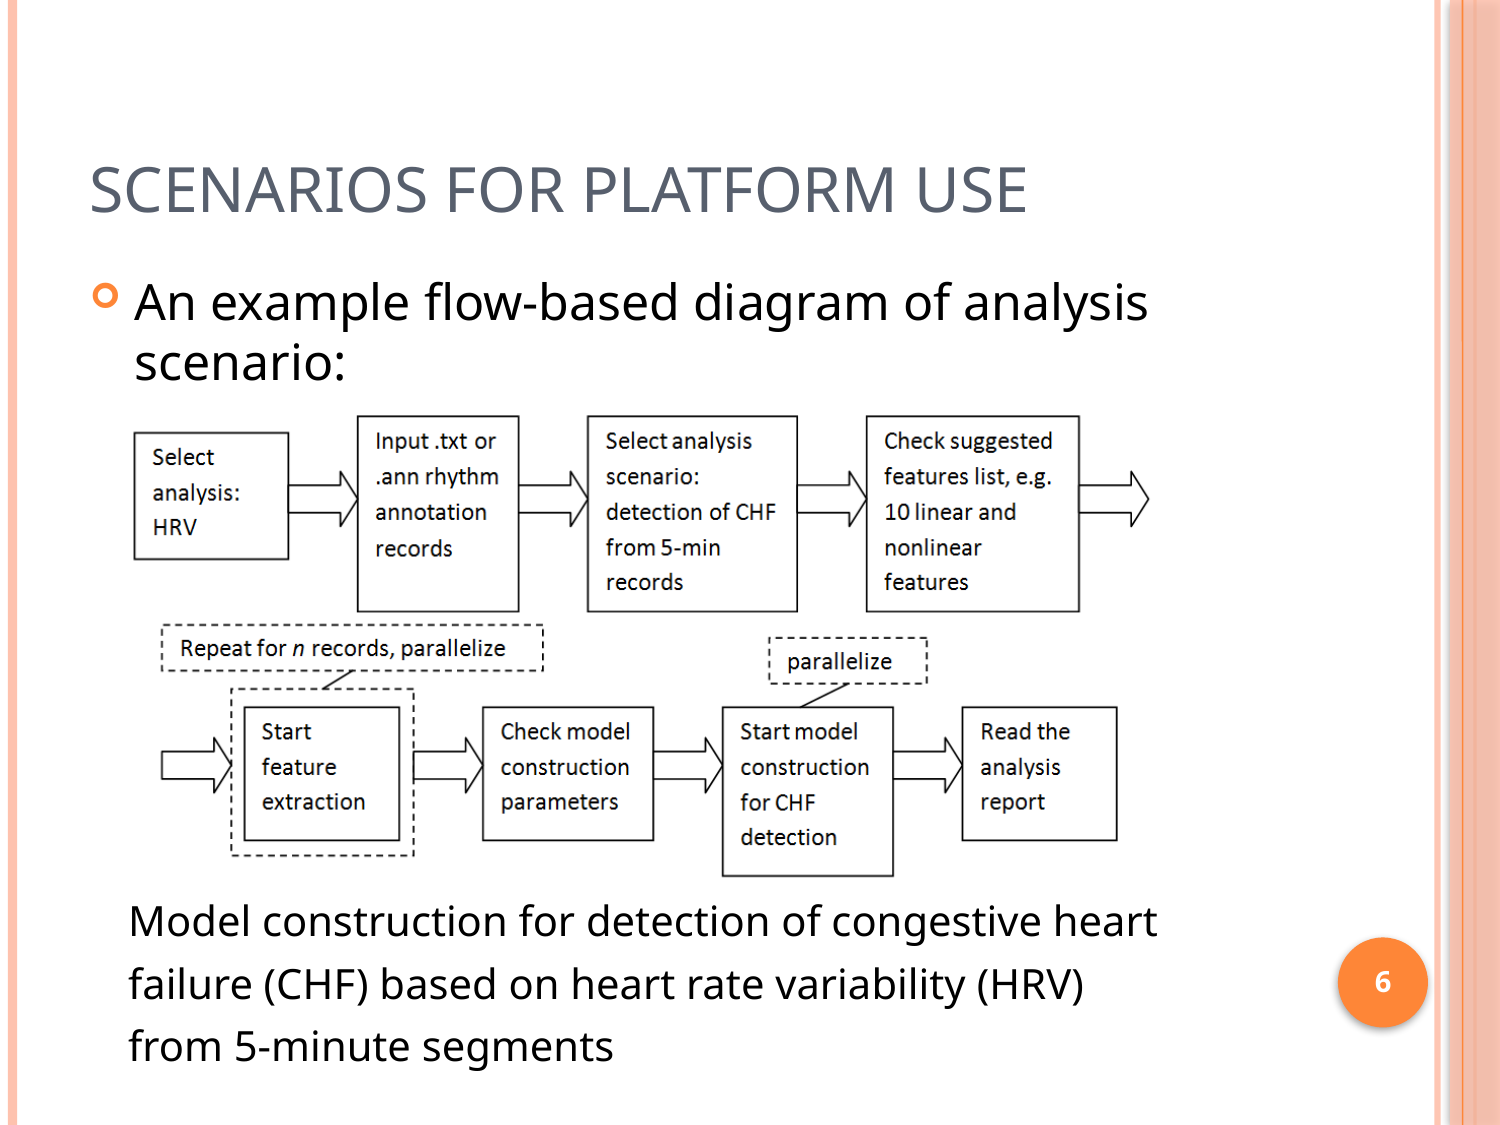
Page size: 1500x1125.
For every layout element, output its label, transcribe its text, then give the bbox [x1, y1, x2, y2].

list An example flow-based diagram of analysis scenario: [75, 262, 1300, 1062]
picture [116, 399, 1218, 901]
text_box Model construction for detection of congestive heart failure (CHF) based on heart rate variability (HRV) from 5-minute segments [99, 887, 1330, 1113]
title Scenarios for Platform Use [75, 45, 1300, 233]
slide_number 6 [1333, 940, 1434, 1027]
